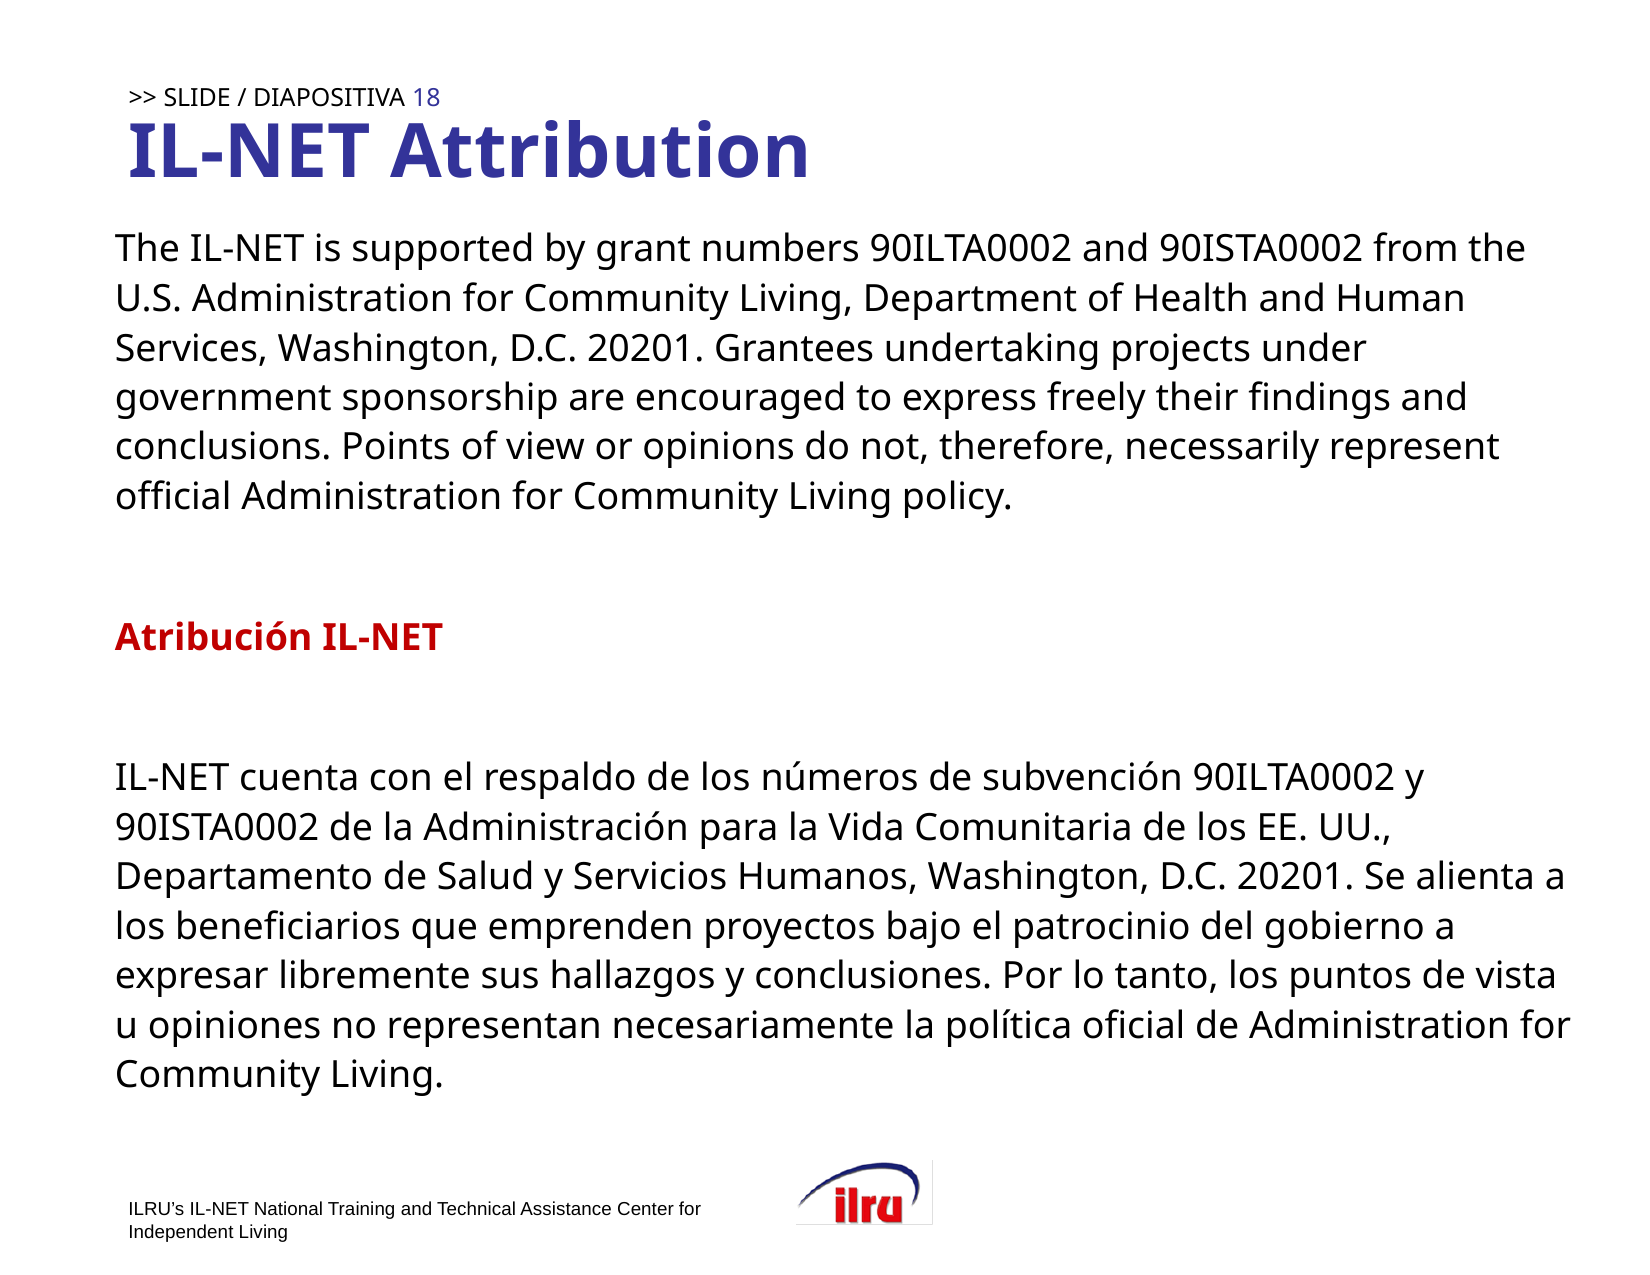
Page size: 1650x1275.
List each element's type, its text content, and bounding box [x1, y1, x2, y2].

title >> SLIDE / DIAPOSITIVA 18 IL-NET Attribution [113, 62, 1588, 212]
list The IL-NET is supported by grant numbers 90ILTA0002 and 90ISTA0002 from the U.S. Administration for Community Living, Department of Health and Human Services, Washington, D.C. 20201. Grantees undertaking projects under government sponsorship are encouraged to express freely their findings and conclusions. Points of view or opinions do not, therefore, necessarily represent official Administration for Community Living policy. Atribución IL-NET IL-NET cuenta con el respaldo de los números de subvención 90ILTA0002 y 90ISTA0002 de la Administración para la Vida Comunitaria de los EE. UU., Departamento de Salud y Servicios Humanos, Washington, D.C. 20201. Se alienta a los beneficiarios que emprenden proyectos bajo el patrocinio del gobierno a expresar libremente sus hallazgos y conclusiones. Por lo tanto, los puntos de vista u opiniones no representan necesariamente la política oficial de Administration for Community Living. [99, 212, 1600, 1113]
picture [795, 1159, 933, 1225]
